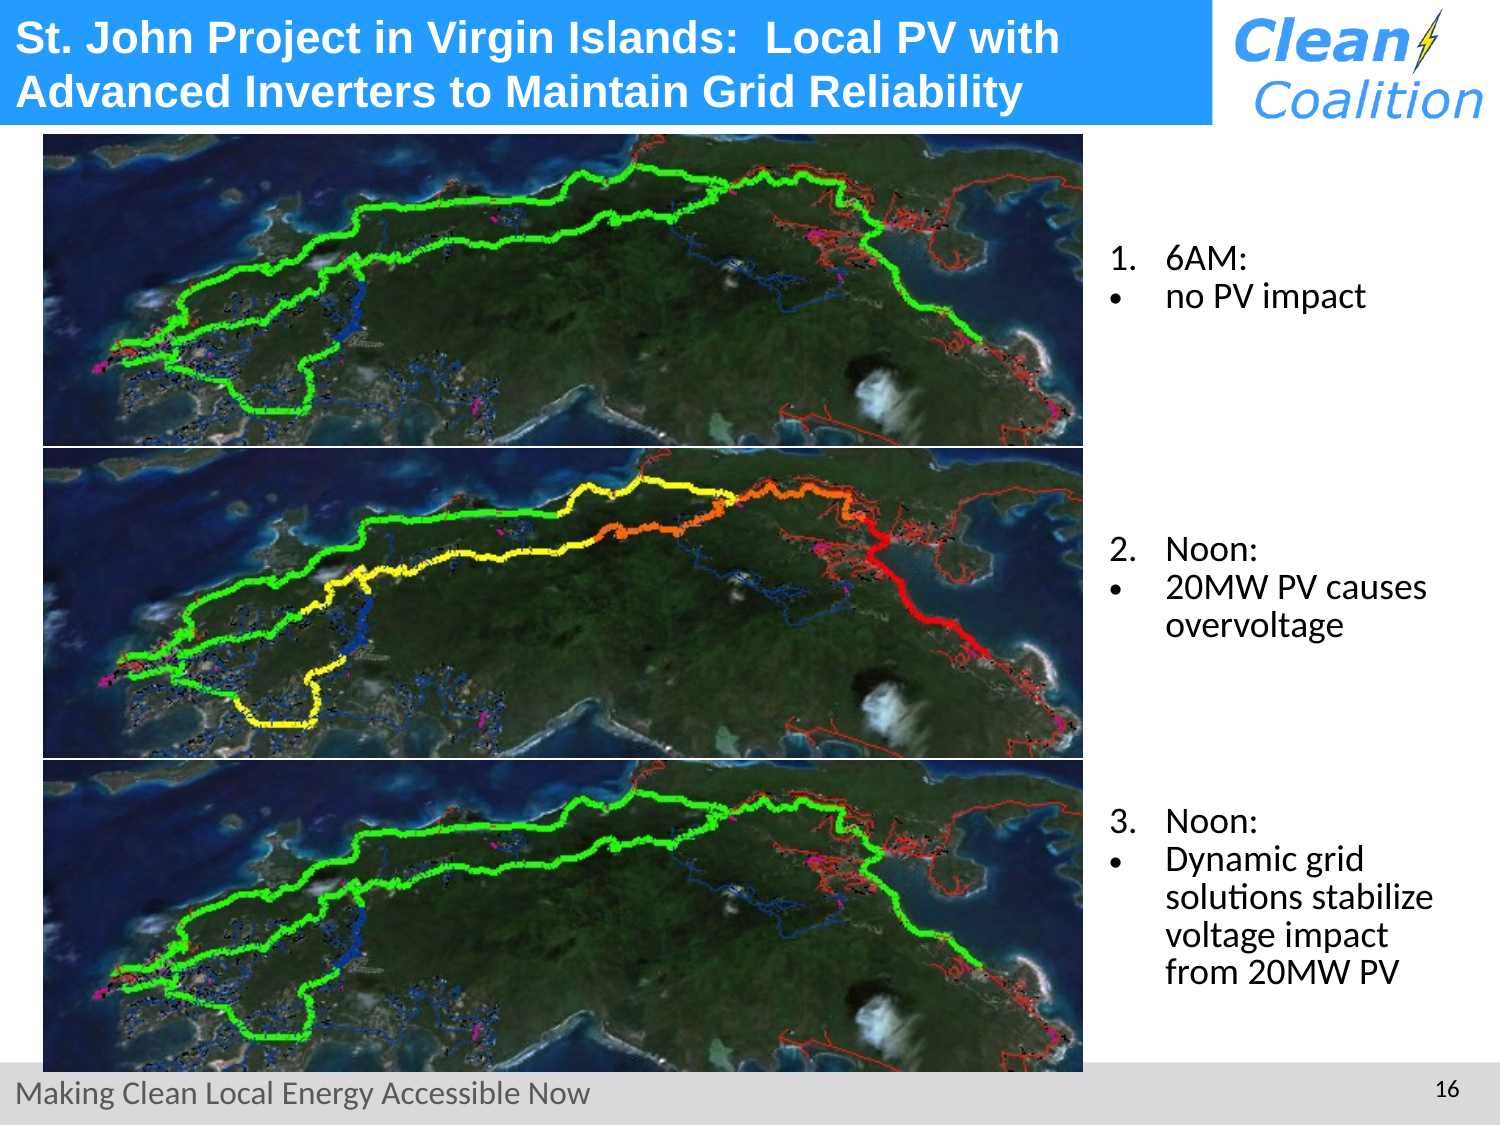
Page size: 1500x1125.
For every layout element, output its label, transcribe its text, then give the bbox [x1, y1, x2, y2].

picture [43, 134, 1083, 446]
title St. John Project in Virgin Islands: Local PV with Advanced Inverters to Maintain Grid Reliability [0, 0, 1200, 125]
table_header 6AM: no PV impact [1094, 125, 1475, 435]
picture [43, 760, 1083, 1072]
table_cell Noon: Dynamic grid solutions stabilize voltage impact from 20MW PV [1094, 745, 1475, 1055]
picture [43, 448, 1083, 759]
table_cell Noon: 20MW PV causes overvoltage [1094, 435, 1475, 745]
